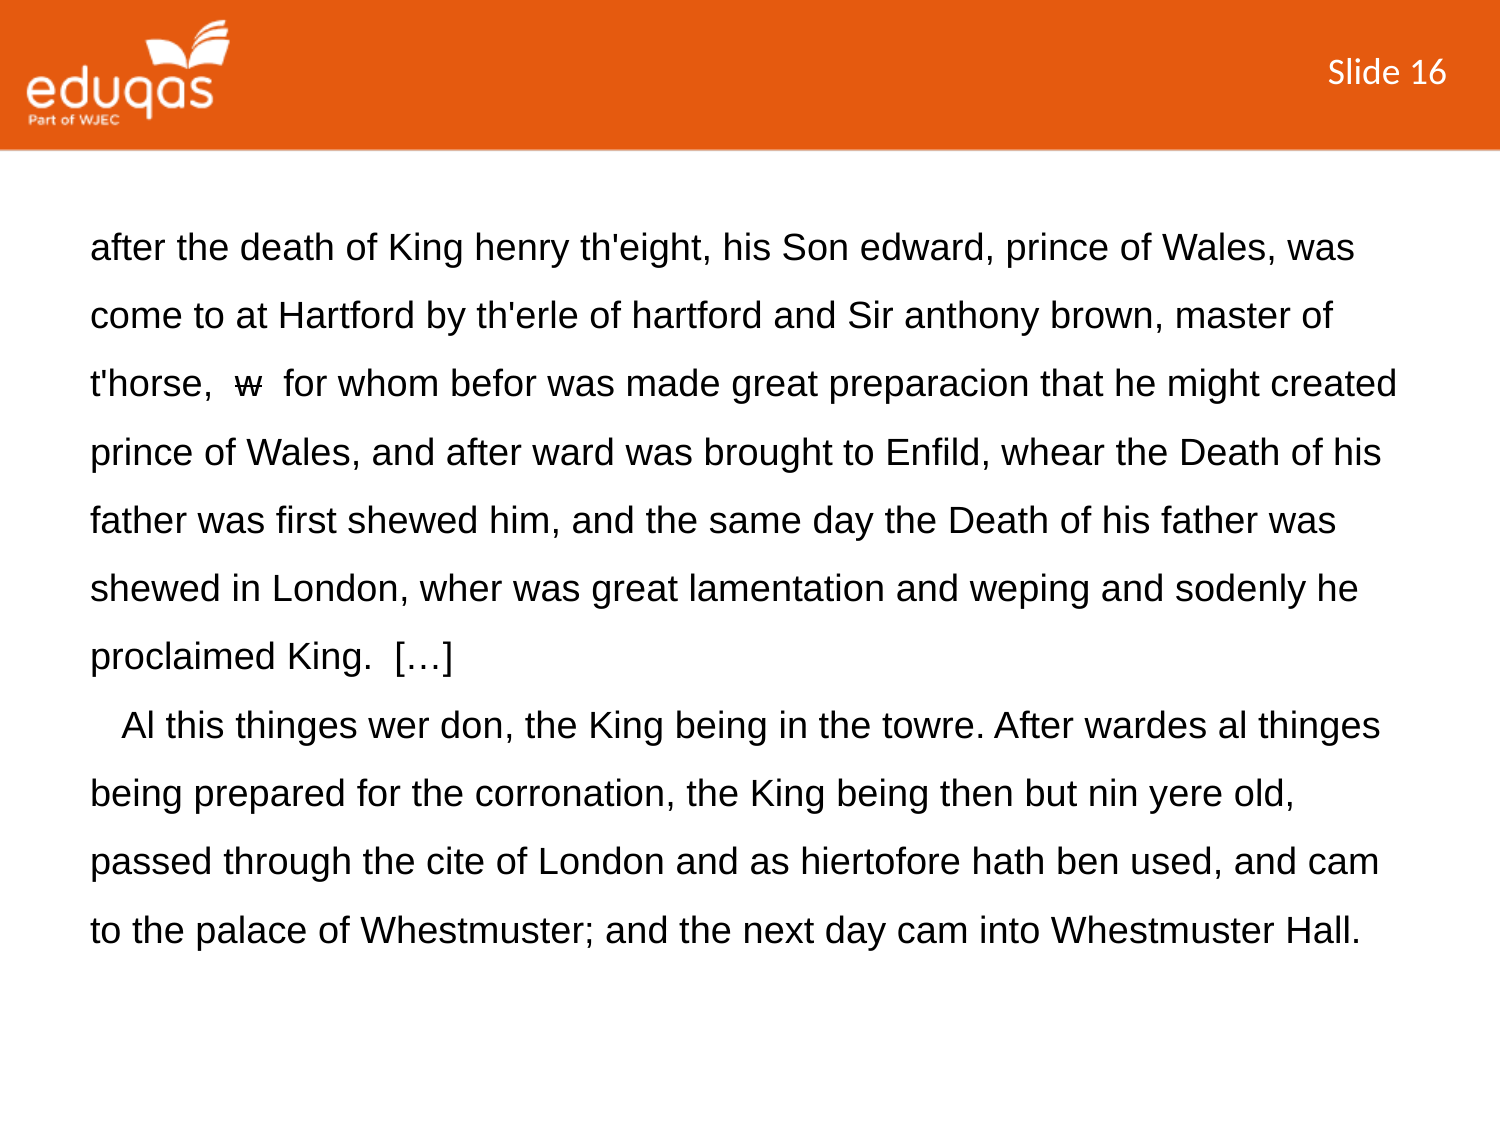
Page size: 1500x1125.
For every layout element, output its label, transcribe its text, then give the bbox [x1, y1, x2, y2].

list after the death of King henry th'eight, his Son edward, prince of Wales, was come to at Hartford by th'erle of hartford and Sir anthony brown, master of t'horse, w for whom befor was made great preparacion that he might created prince of Wales, and after ward was brought to Enfild, whear the Death of his father was first shewed him, and the same day the Death of his father was shewed in London, wher was great lamentation and weping and sodenly he proclaimed King. […] Al this thinges wer don, the King being in the towre. After wardes al thinges being prepared for the corronation, the King being then but nin yere old, passed through the cite of London and as hiertofore hath ben used, and cam to the palace of Whestmuster; and the next day cam into Whestmuster Hall. [75, 192, 1425, 1010]
text_box Slide 16 [1311, 39, 1464, 100]
picture [0, 0, 1500, 215]
